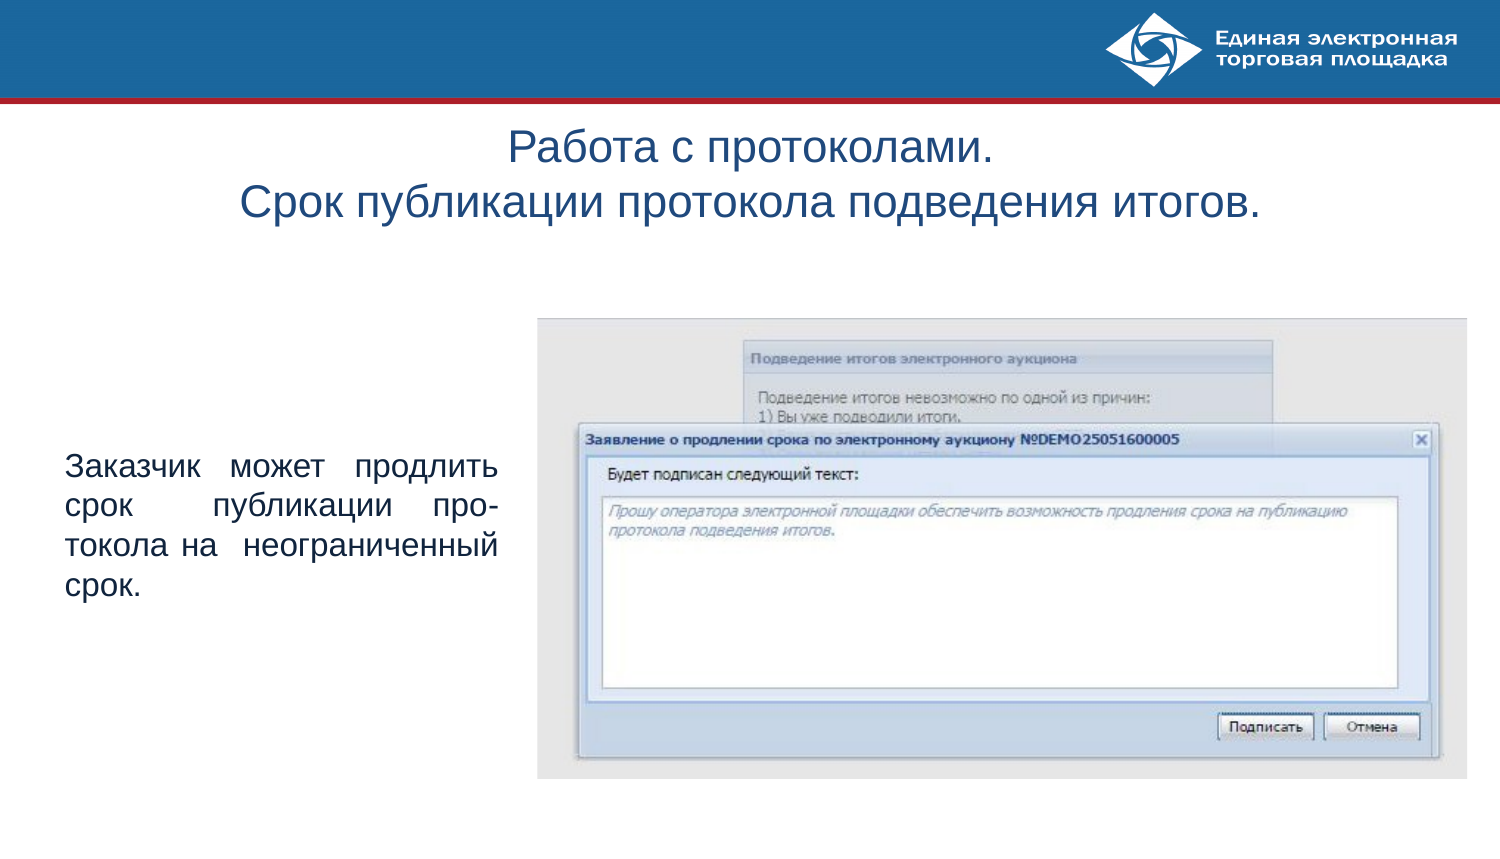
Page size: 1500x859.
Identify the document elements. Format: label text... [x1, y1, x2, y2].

text_box Заказчик может продлить срок публикации про-токола на неограниченный срок. [62, 441, 500, 604]
title Работа с протоколами. Срок публикации протокола подведения итогов. [0, 98, 1500, 244]
picture [0, 244, 1500, 859]
text_box [537, 318, 1468, 780]
picture [0, 0, 1500, 98]
